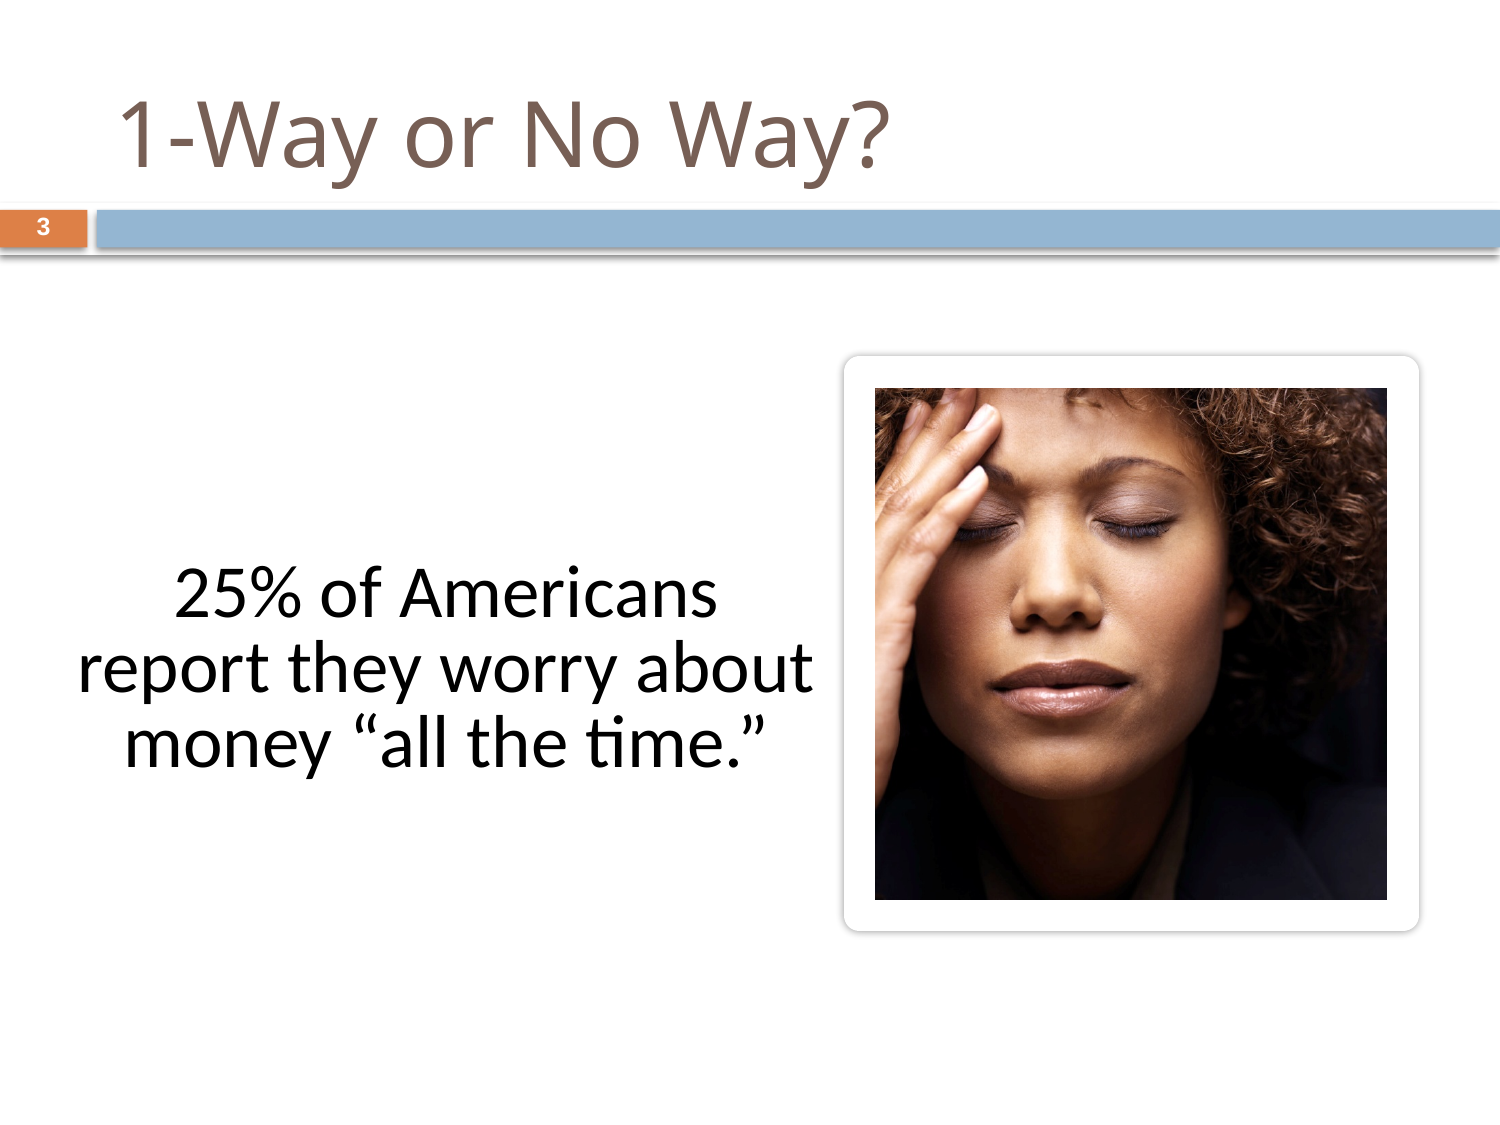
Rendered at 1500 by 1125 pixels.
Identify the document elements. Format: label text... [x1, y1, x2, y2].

picture [874, 387, 1388, 901]
list [99, 249, 850, 675]
title 1-Way or No Way? [99, 50, 1438, 213]
slide_number 3 [0, 208, 88, 249]
table_header 25% of Americans report they worry about money “all the time.” [71, 425, 821, 794]
